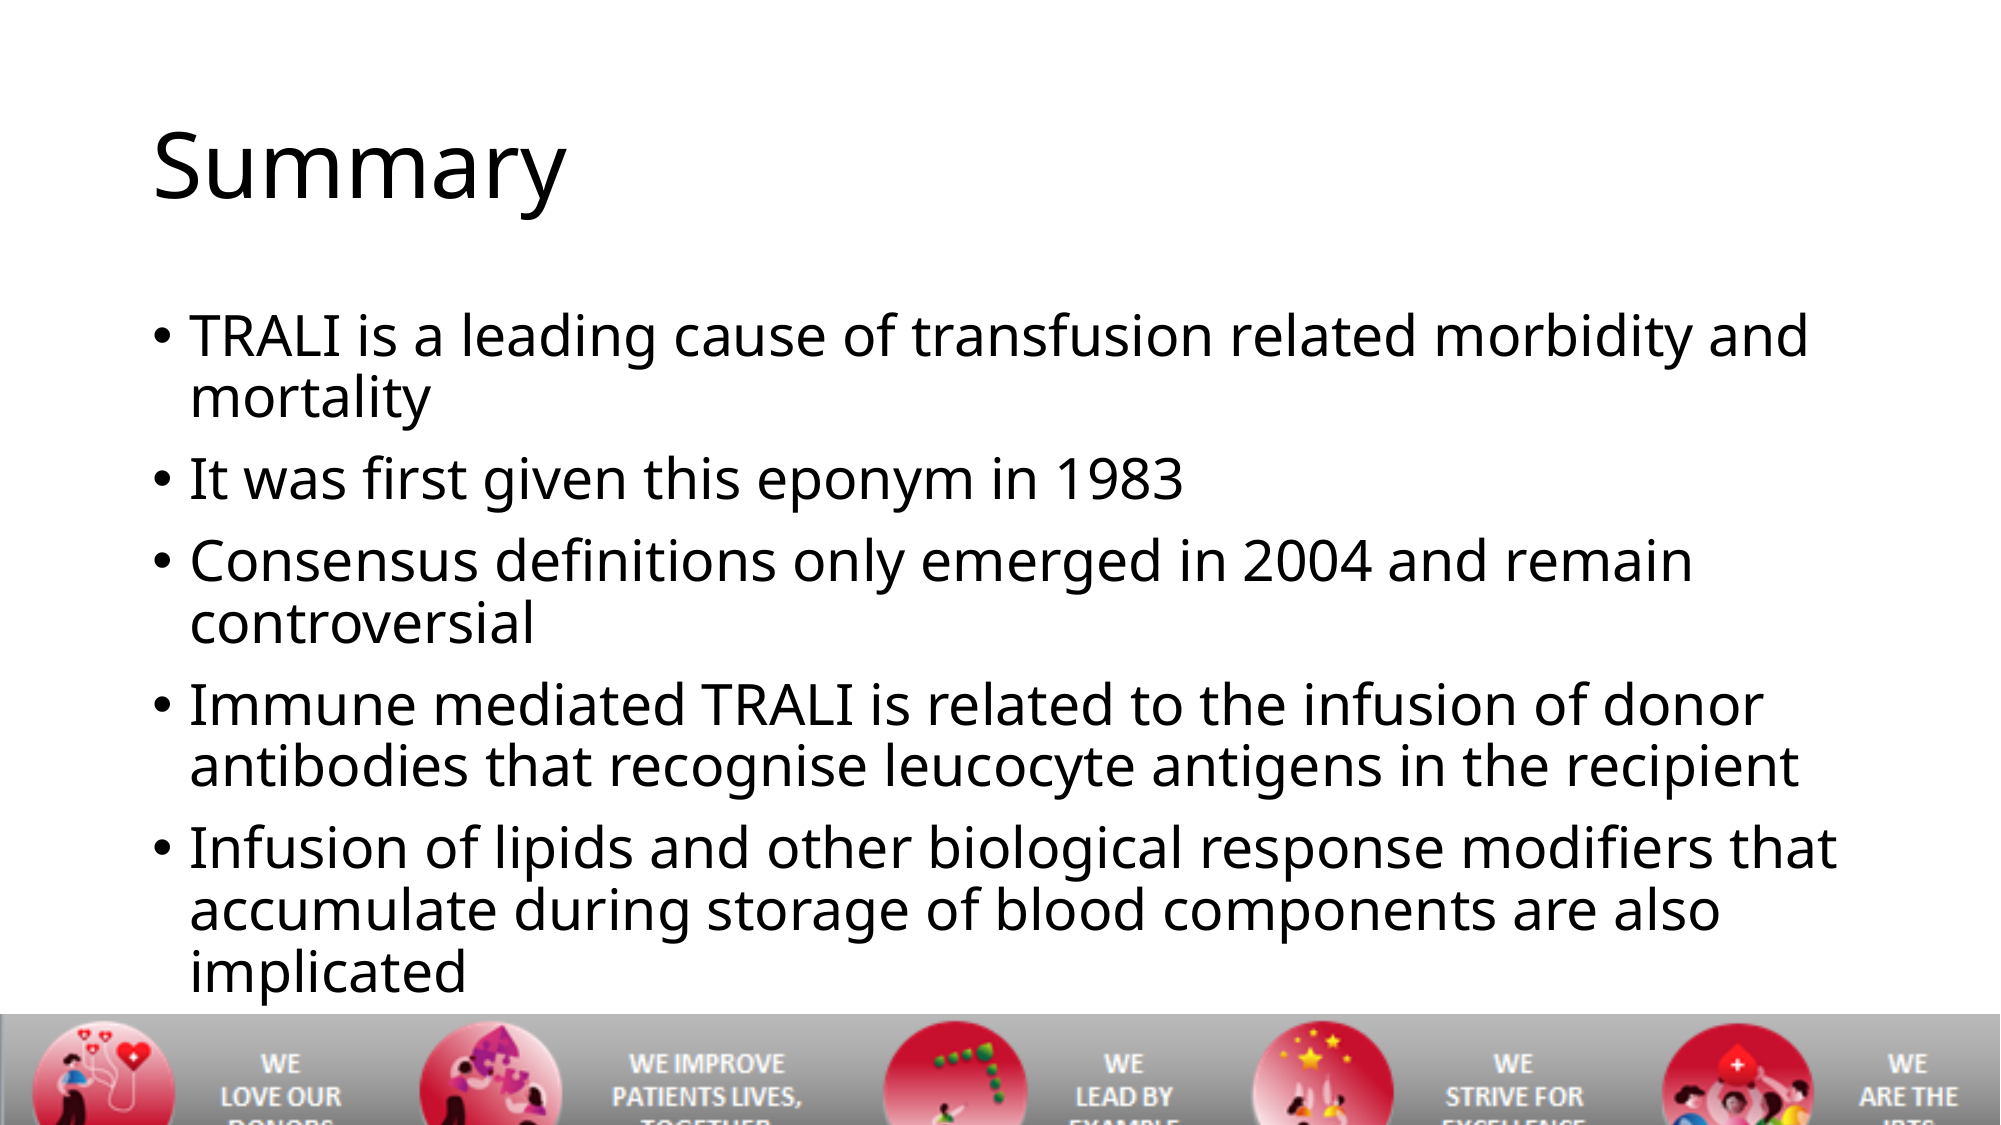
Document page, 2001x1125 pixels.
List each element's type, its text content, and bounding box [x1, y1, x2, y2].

title Summary [137, 59, 1863, 278]
picture [0, 1013, 2000, 1125]
list TRALI is a leading cause of transfusion related morbidity and mortality It was first given this eponym in 1983 Consensus definitions only emerged in 2004 and remain controversial Immune mediated TRALI is related to the infusion of donor antibodies that recognise leucocyte antigens in the recipient Infusion of lipids and other biological response modifiers that accumulate during storage of blood components are also implicated [137, 299, 1863, 1013]
